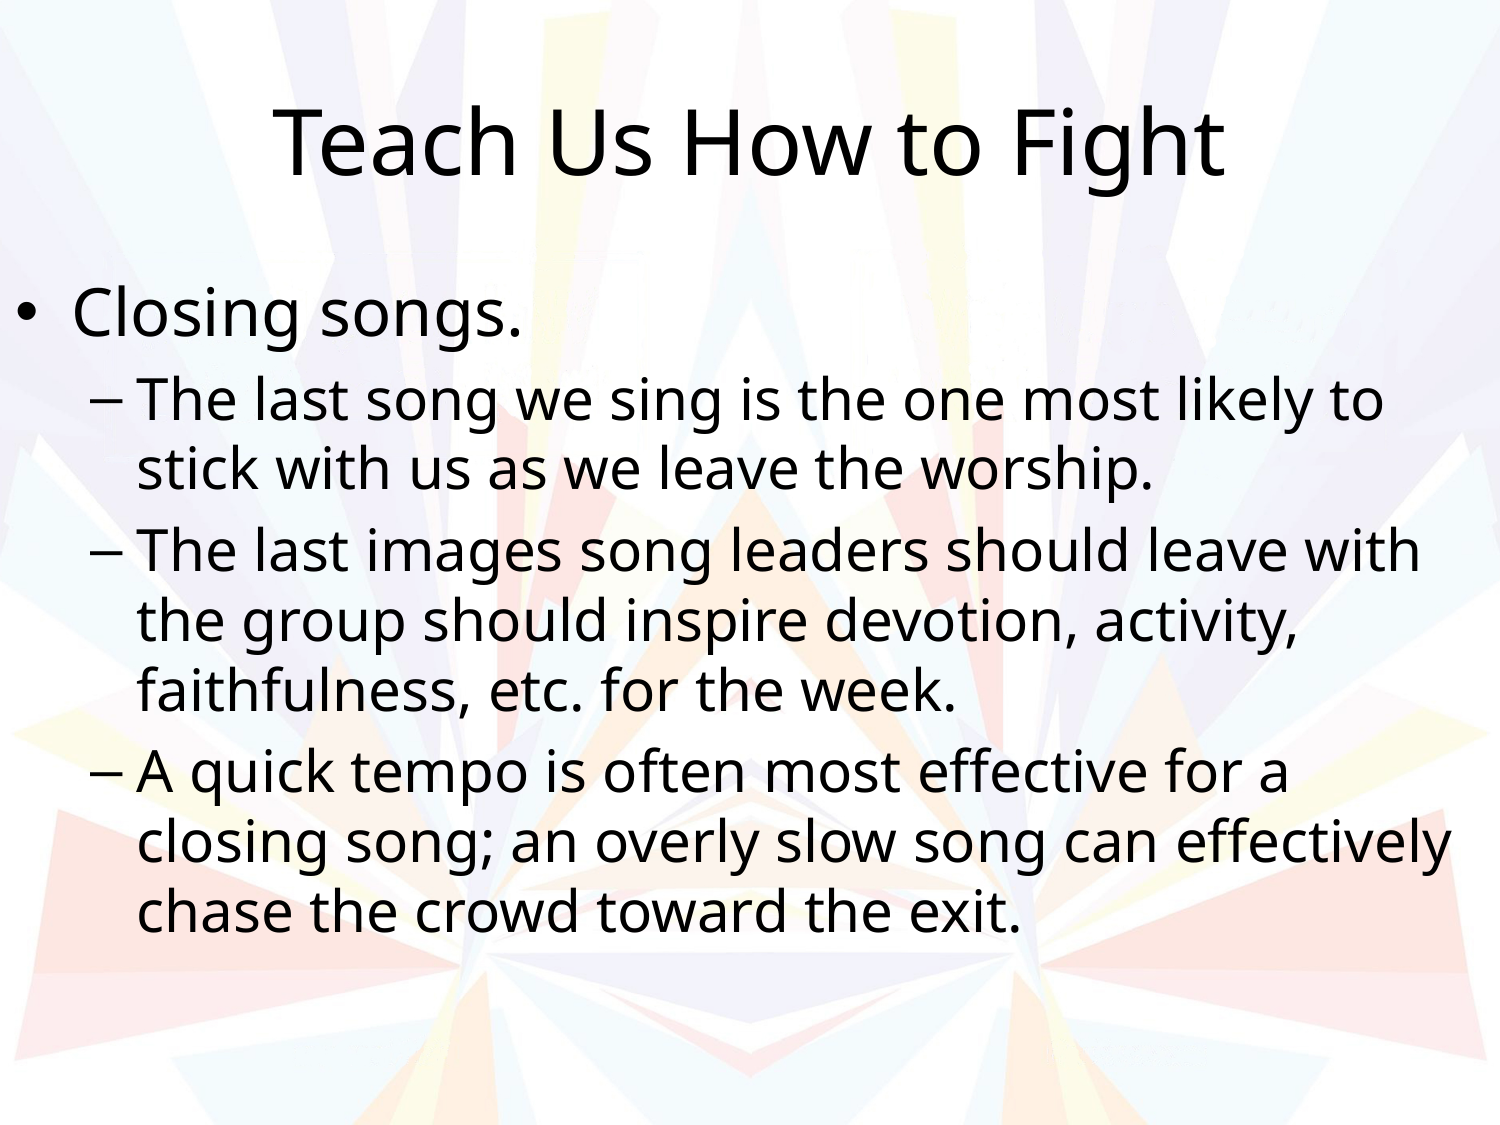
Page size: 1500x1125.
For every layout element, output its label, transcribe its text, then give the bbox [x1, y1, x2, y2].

list Closing songs. The last song we sing is the one most likely to stick with us as we leave the worship. The last images song leaders should leave with the group should inspire devotion, activity, faithfulness, etc. for the week. A quick tempo is often most effective for a closing song; an overly slow song can effectively chase the crowd toward the exit. [0, 262, 1500, 1125]
title Teach Us How to Fight [75, 45, 1425, 233]
